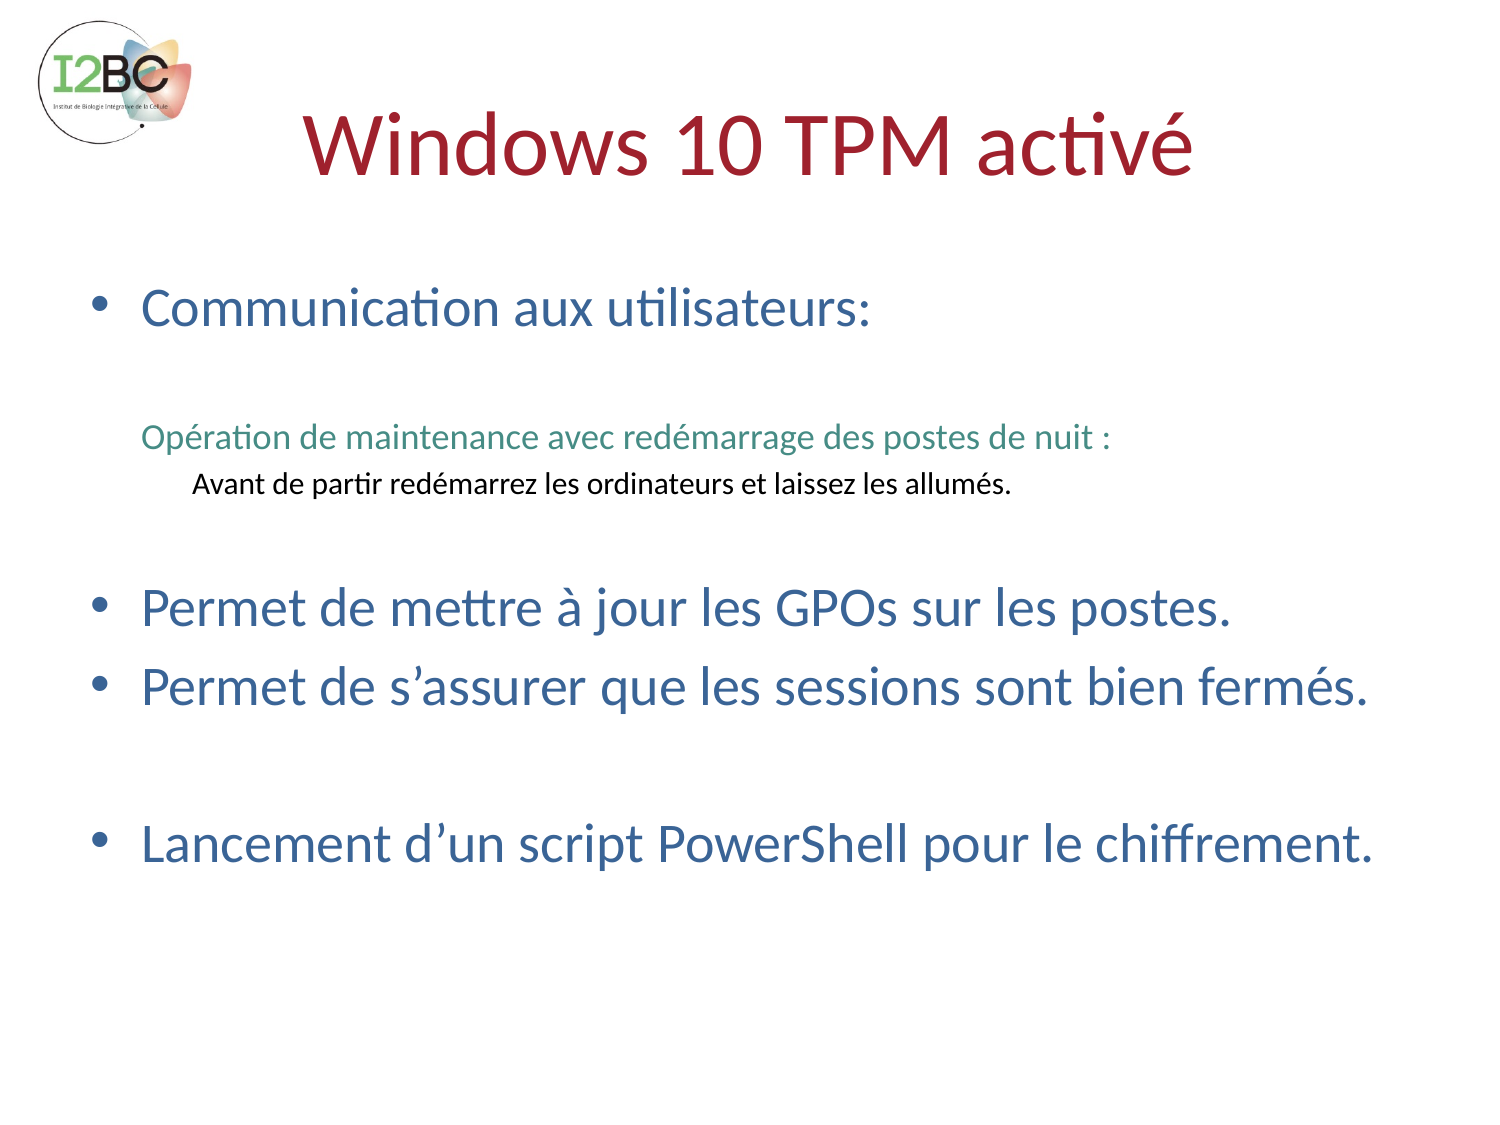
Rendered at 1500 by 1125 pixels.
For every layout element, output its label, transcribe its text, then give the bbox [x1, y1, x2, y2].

title Windows 10 TPM activé [75, 45, 1425, 233]
list Communication aux utilisateurs: Opération de maintenance avec redémarrage des postes de nuit : Avant de partir redémarrez les ordinateurs et laissez les allumés. Permet de mettre à jour les GPOs sur les postes. Permet de s’assurer que les sessions sont bien fermés. Lancement d’un script PowerShell pour le chiffrement. [75, 262, 1425, 1005]
picture [29, 11, 200, 153]
